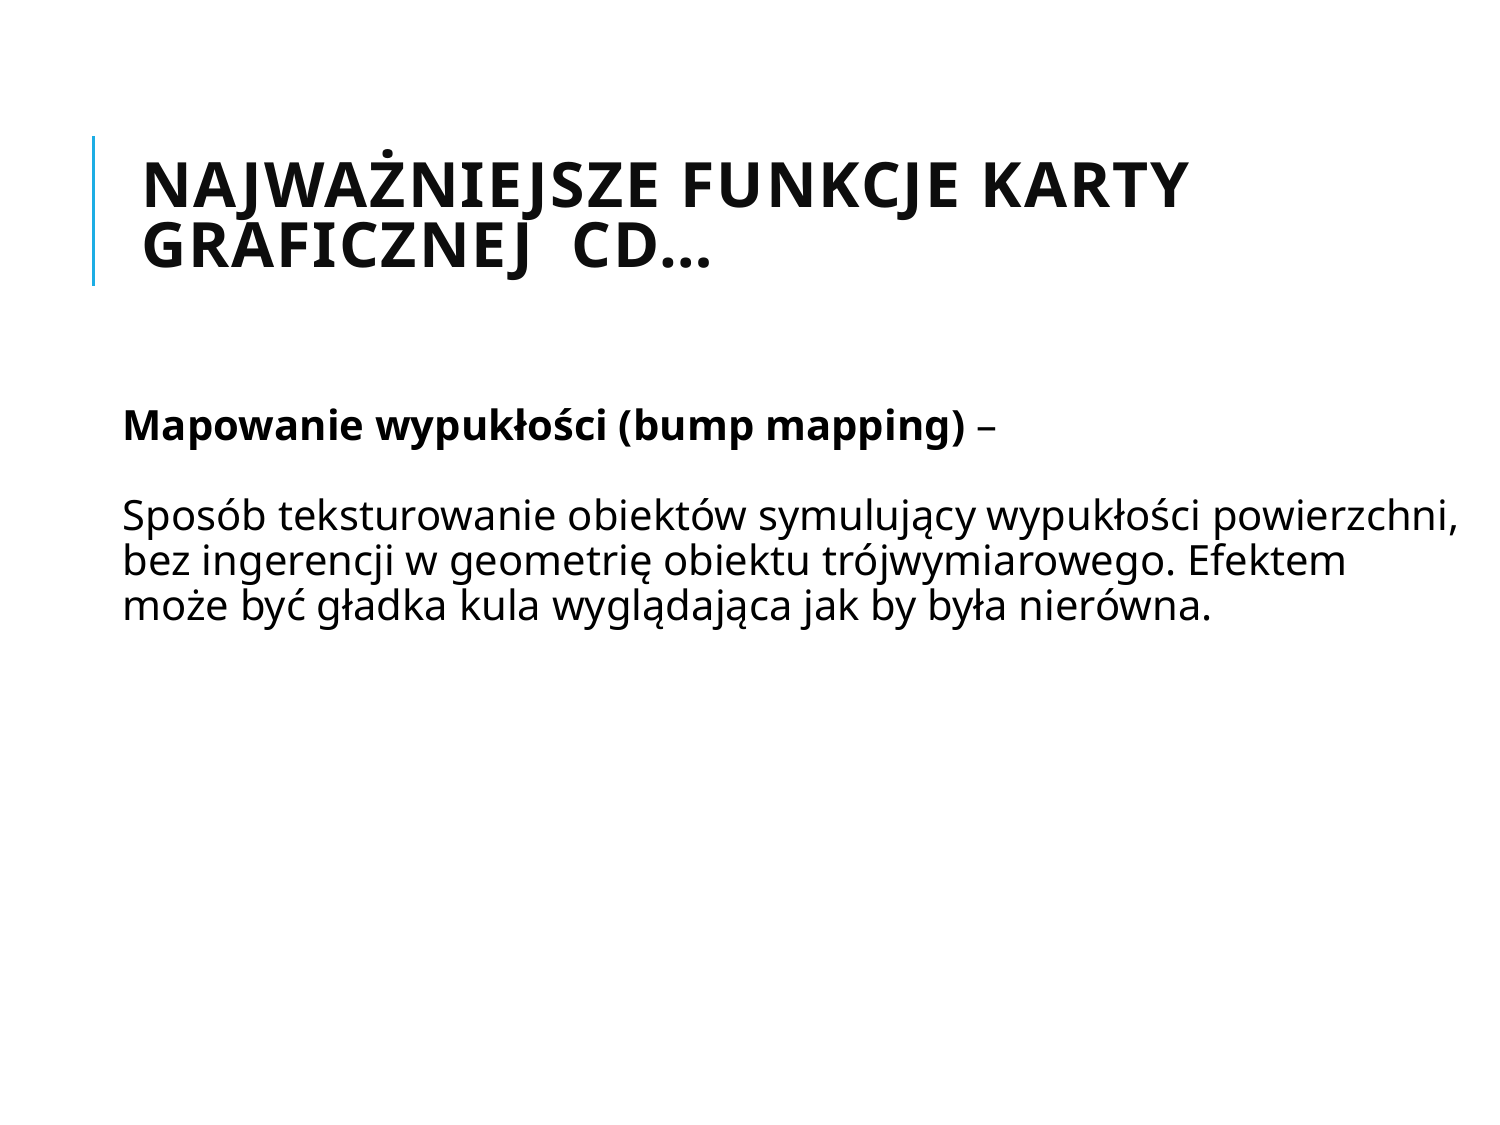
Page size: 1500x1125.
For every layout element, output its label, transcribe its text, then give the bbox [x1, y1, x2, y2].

title Najważniejsze funkcje karty graficznej cd… [126, 96, 1322, 342]
list Mapowanie wypukłości (bump mapping) – Sposób teksturowanie obiektów symulujący wypukłości powierzchni, bez ingerencji w geometrię obiektu trójwymiarowego. Efektem może być gładka kula wyglądająca jak by była nierówna. [100, 397, 1471, 1071]
